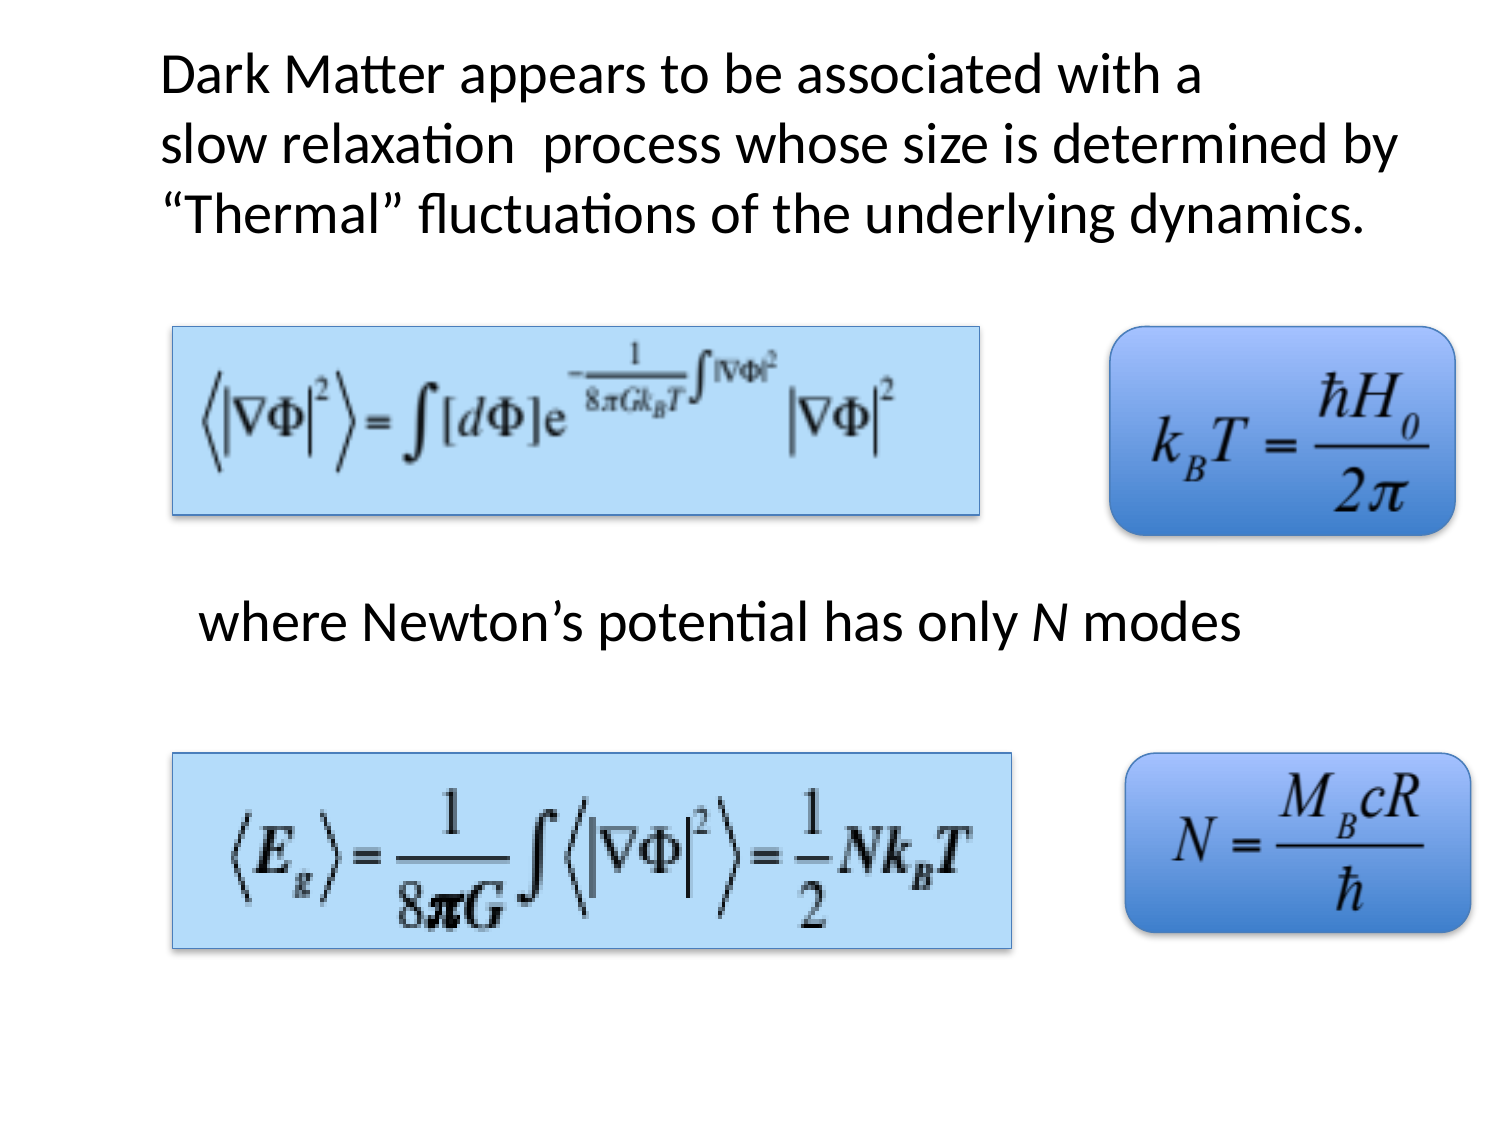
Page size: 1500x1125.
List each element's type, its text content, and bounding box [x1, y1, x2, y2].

text_box [172, 326, 980, 516]
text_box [223, 767, 980, 933]
text_box where Newton’s potential has only N modes [184, 575, 1258, 661]
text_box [197, 326, 900, 480]
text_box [1167, 752, 1427, 916]
text_box [1109, 325, 1456, 536]
text_box Dark Matter appears to be associated with a slow relaxation process whose size is determined by “Thermal” fluctuations of the underlying dynamics. [145, 27, 1415, 253]
text_box [172, 752, 1012, 949]
text_box [1124, 752, 1472, 934]
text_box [1147, 353, 1432, 516]
